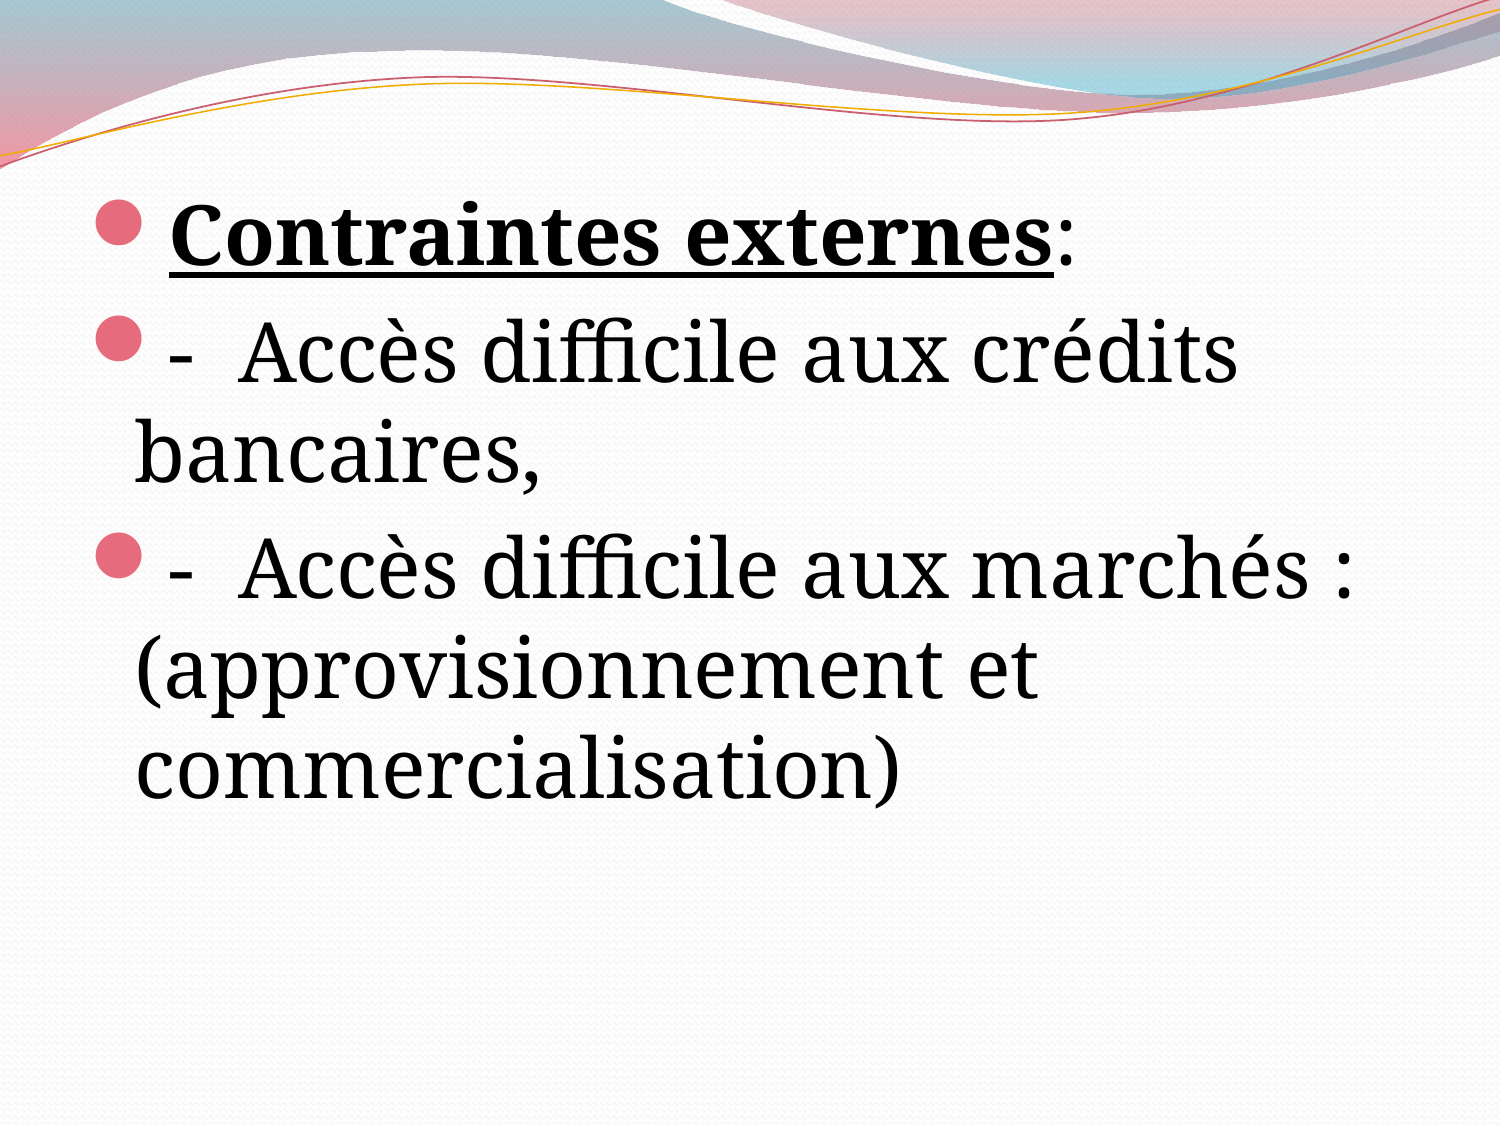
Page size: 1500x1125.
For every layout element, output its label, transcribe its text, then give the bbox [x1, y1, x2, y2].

list Contraintes externes: - Accès difficile aux crédits bancaires, - Accès difficile aux marchés : (approvisionnement et commercialisation) [75, 58, 1425, 1005]
